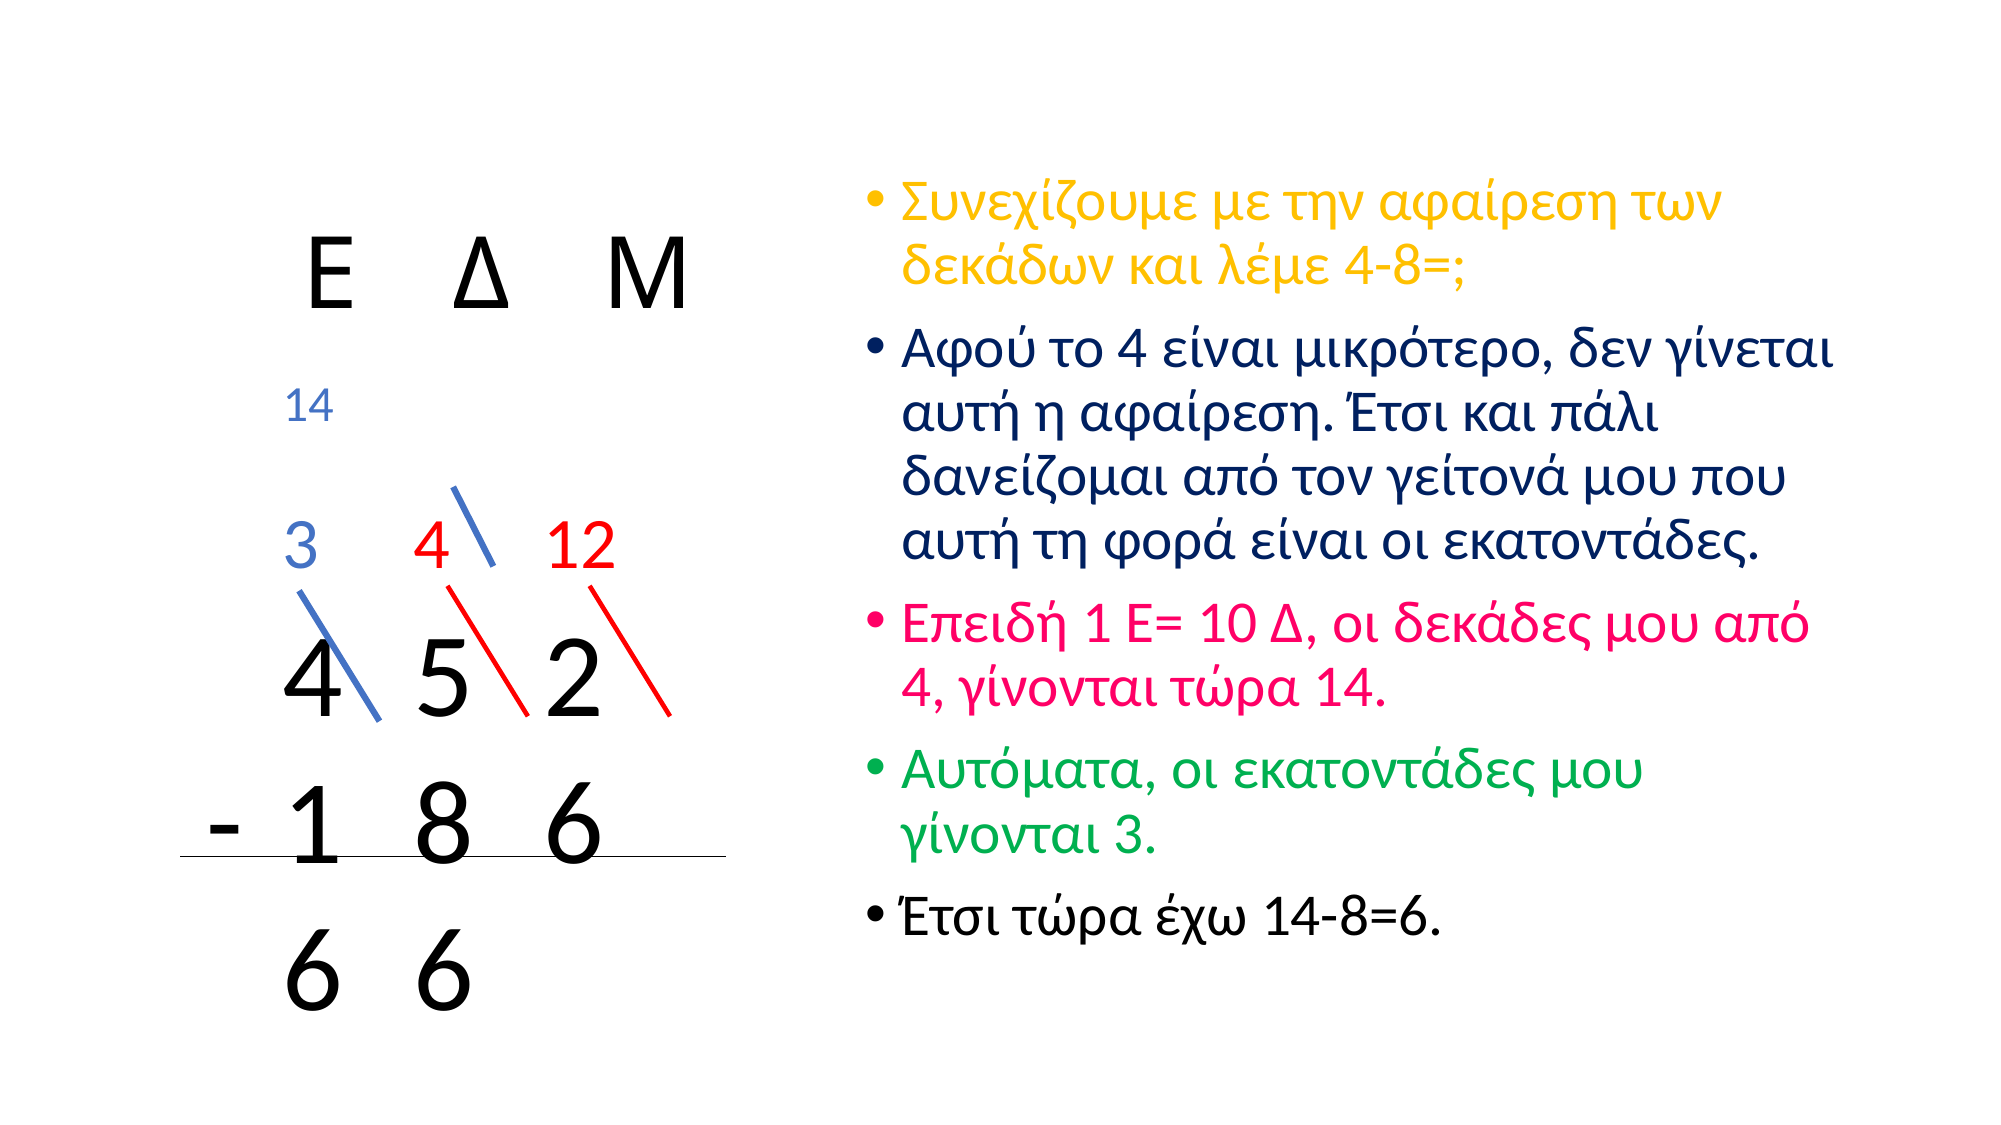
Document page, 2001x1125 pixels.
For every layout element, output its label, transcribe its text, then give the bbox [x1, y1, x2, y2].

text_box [299, 590, 380, 722]
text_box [447, 585, 528, 717]
list Συνεχίζουμε με την αφαίρεση των δεκάδων και λέμε 4-8=; Αφού το 4 είναι μικρότερο, δεν γίνεται αυτή η αφαίρεση. Έτσι και πάλι δανείζομαι από τον γείτονά μου που αυτή τη φορά είναι οι εκατοντάδες. Επειδή 1 Ε= 10 Δ, οι δεκάδες μου από 4, γίνονται τώρα 14. Αυτόματα, οι εκατοντάδες μου γίνονται 3. Έτσι τώρα έχω 14-8=6. [850, 161, 1863, 962]
list 14 3 4 12 4 5 2 - 1 8 6 6 6 [137, 310, 783, 1045]
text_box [453, 486, 494, 567]
title Ε Δ Μ [137, 75, 783, 310]
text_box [589, 585, 671, 717]
